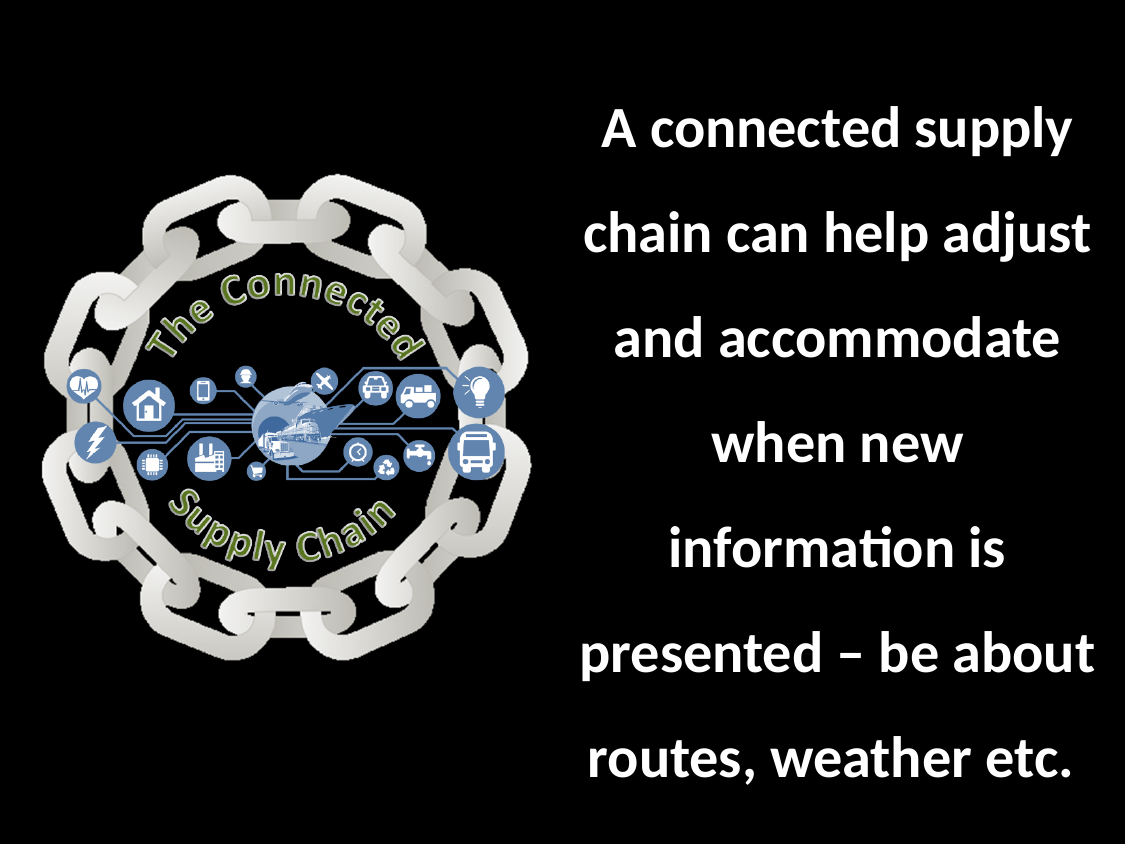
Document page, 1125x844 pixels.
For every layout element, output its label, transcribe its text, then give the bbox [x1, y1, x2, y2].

text_box A connected supply chain can help adjust and accommodate when new information is presented – be about routes, weather etc. [549, 46, 1125, 797]
picture [24, 156, 551, 682]
